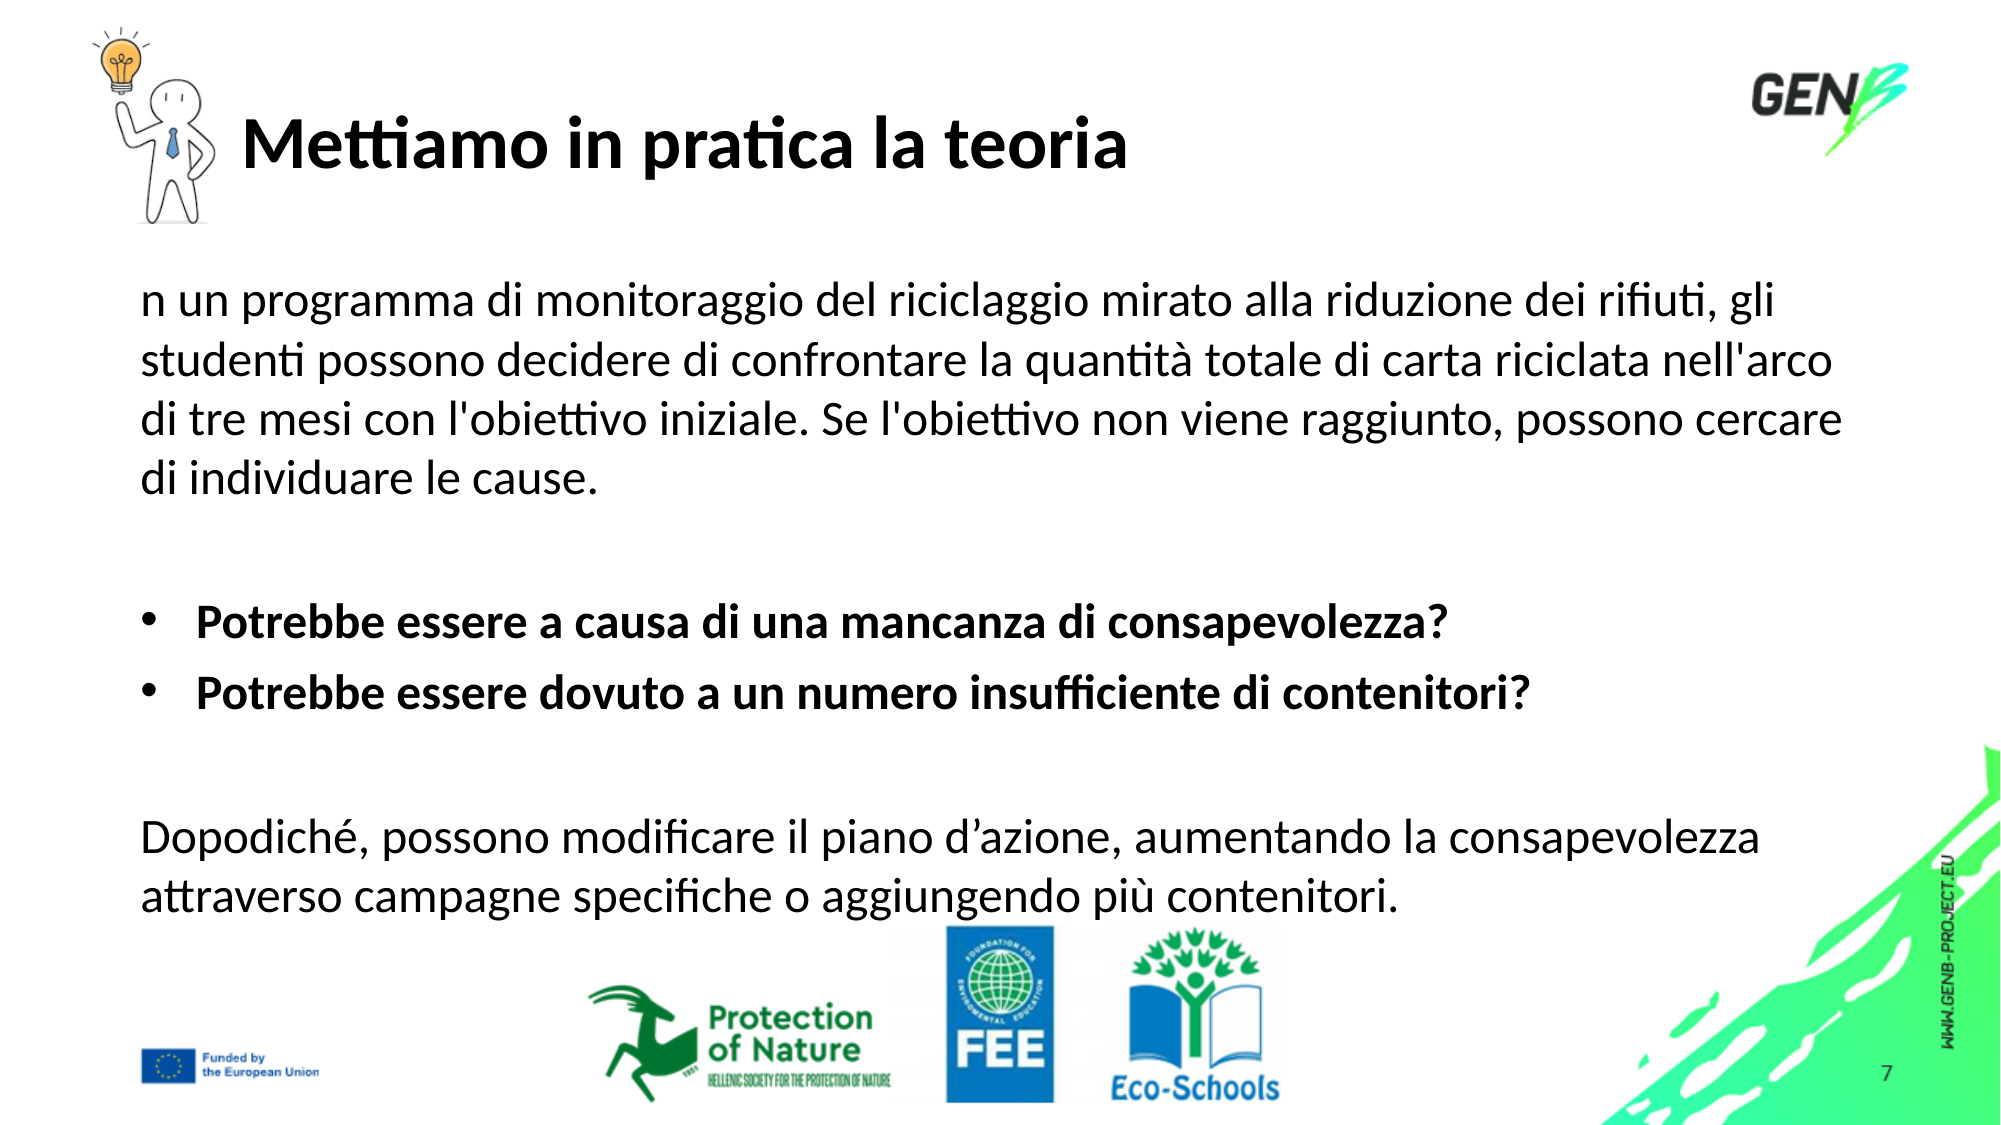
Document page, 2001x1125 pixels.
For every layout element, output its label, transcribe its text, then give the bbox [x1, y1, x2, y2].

picture [0, 0, 2001, 1125]
list n un programma di monitoraggio del riciclaggio mirato alla riduzione dei rifiuti, gli studenti possono decidere di confrontare la quantità totale di carta riciclata nell'arco di tre mesi con l'obiettivo iniziale. Se l'obiettivo non viene raggiunto, possono cercare di individuare le cause.​ Potrebbe essere a causa di una mancanza di consapevolezza? ​ Potrebbe essere dovuto a un numero insufficiente di contenitori?​ Dopodiché, possono modificare il piano d’azione, aumentando la consapevolezza attraverso campagne specifiche o aggiungendo più contenitori.​ [125, 259, 1863, 936]
text_box Mettiamo in pratica la teoria​ [226, 45, 1900, 233]
